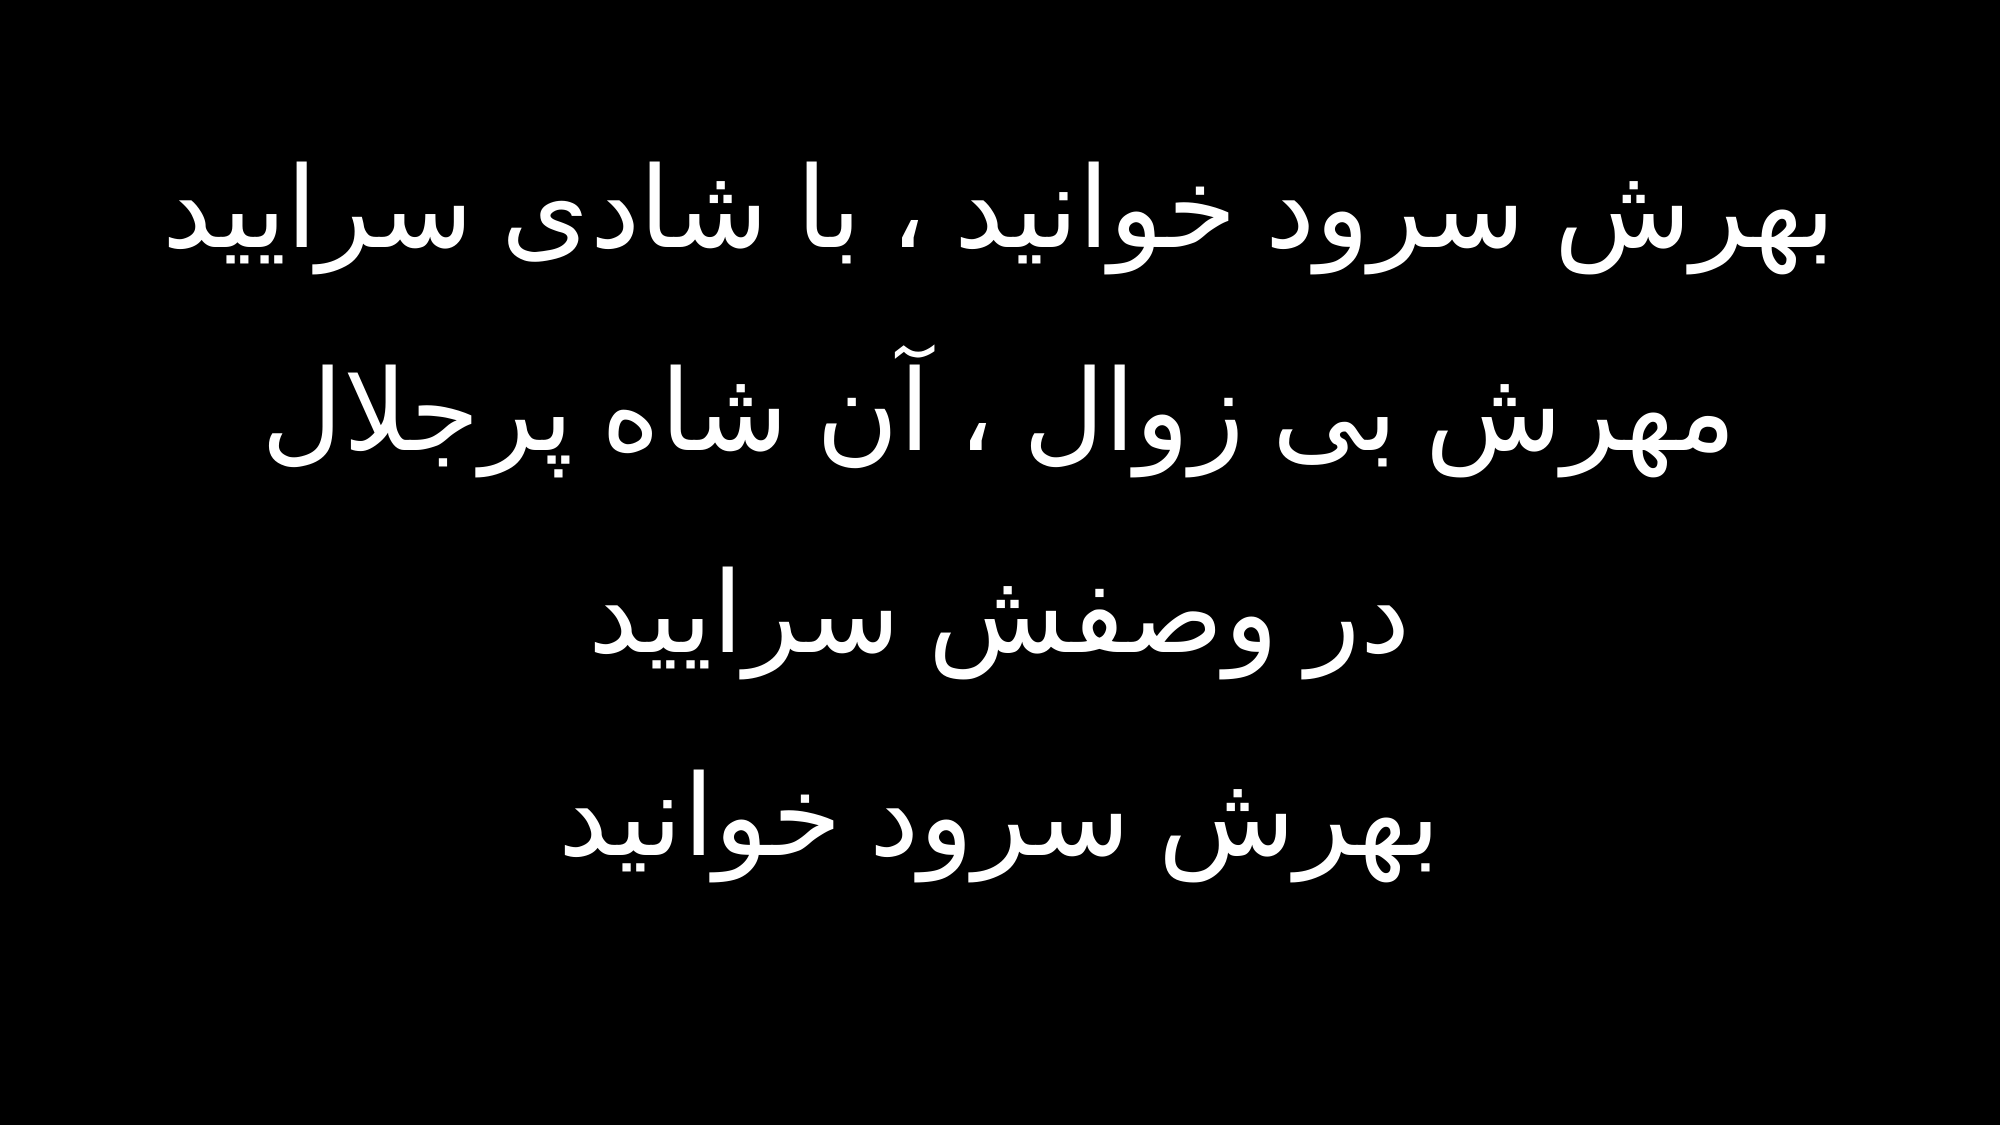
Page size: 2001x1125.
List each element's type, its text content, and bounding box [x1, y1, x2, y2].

text_box بهرش سرود خوانید ، با شادی سرایید مهرش بی زوال ، آن شاه پرجلال در وصفش سرایید بهرش سرود خوانید [0, 0, 2000, 1125]
